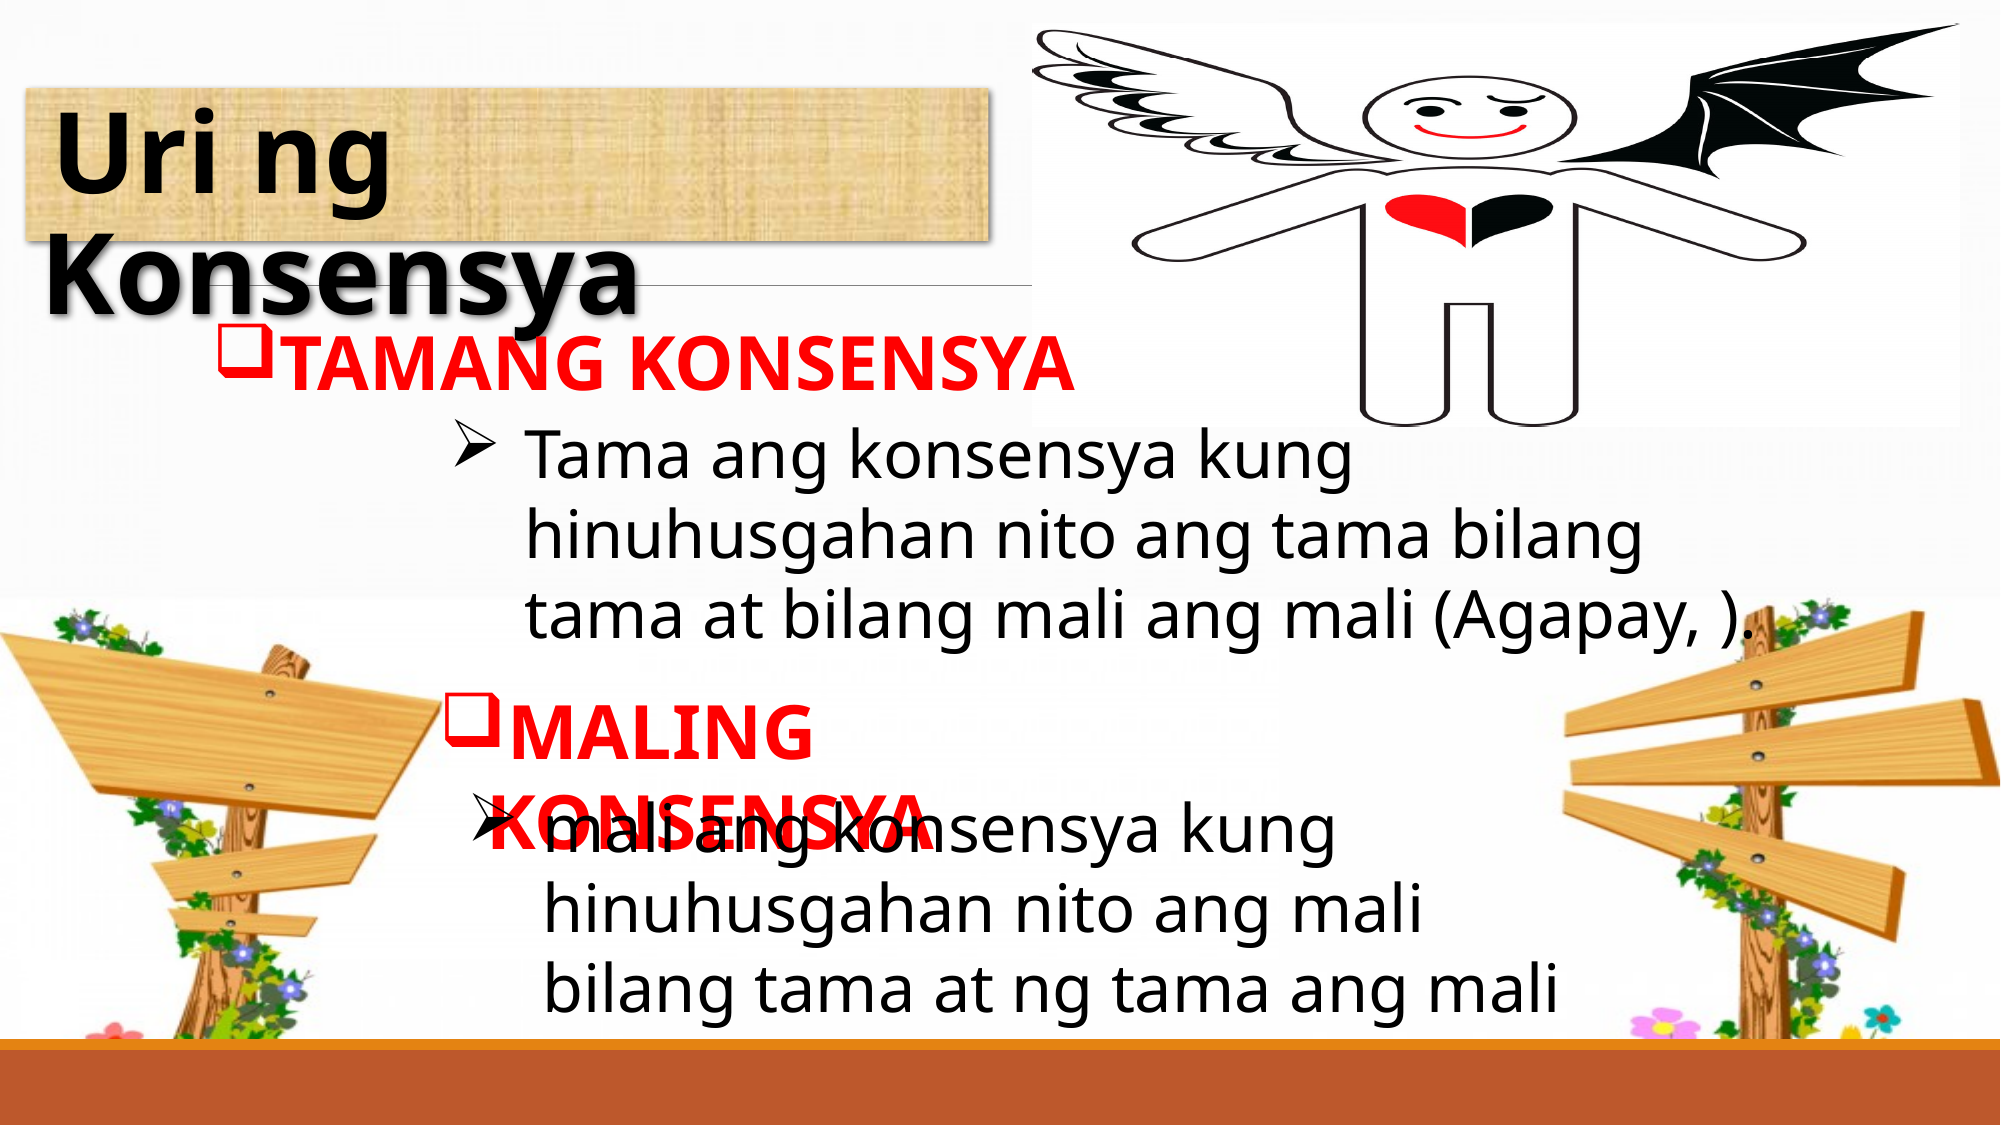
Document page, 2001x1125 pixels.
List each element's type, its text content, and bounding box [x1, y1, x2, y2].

text_box MALING KONSENSYA [424, 677, 1267, 873]
picture [0, 0, 2001, 1125]
text_box Tama ang konsensya kung hinuhusgahan nito ang tama bilang tama at bilang mali ang mali (Agapay, ). [434, 404, 1812, 660]
list Uri ng Konsensya [25, 88, 989, 241]
text_box TAMANG KONSENSYA [197, 308, 1029, 413]
text_box mali ang konsensya kung hinuhusgahan nito ang mali bilang tama at ng tama ang mali [452, 778, 1647, 1033]
